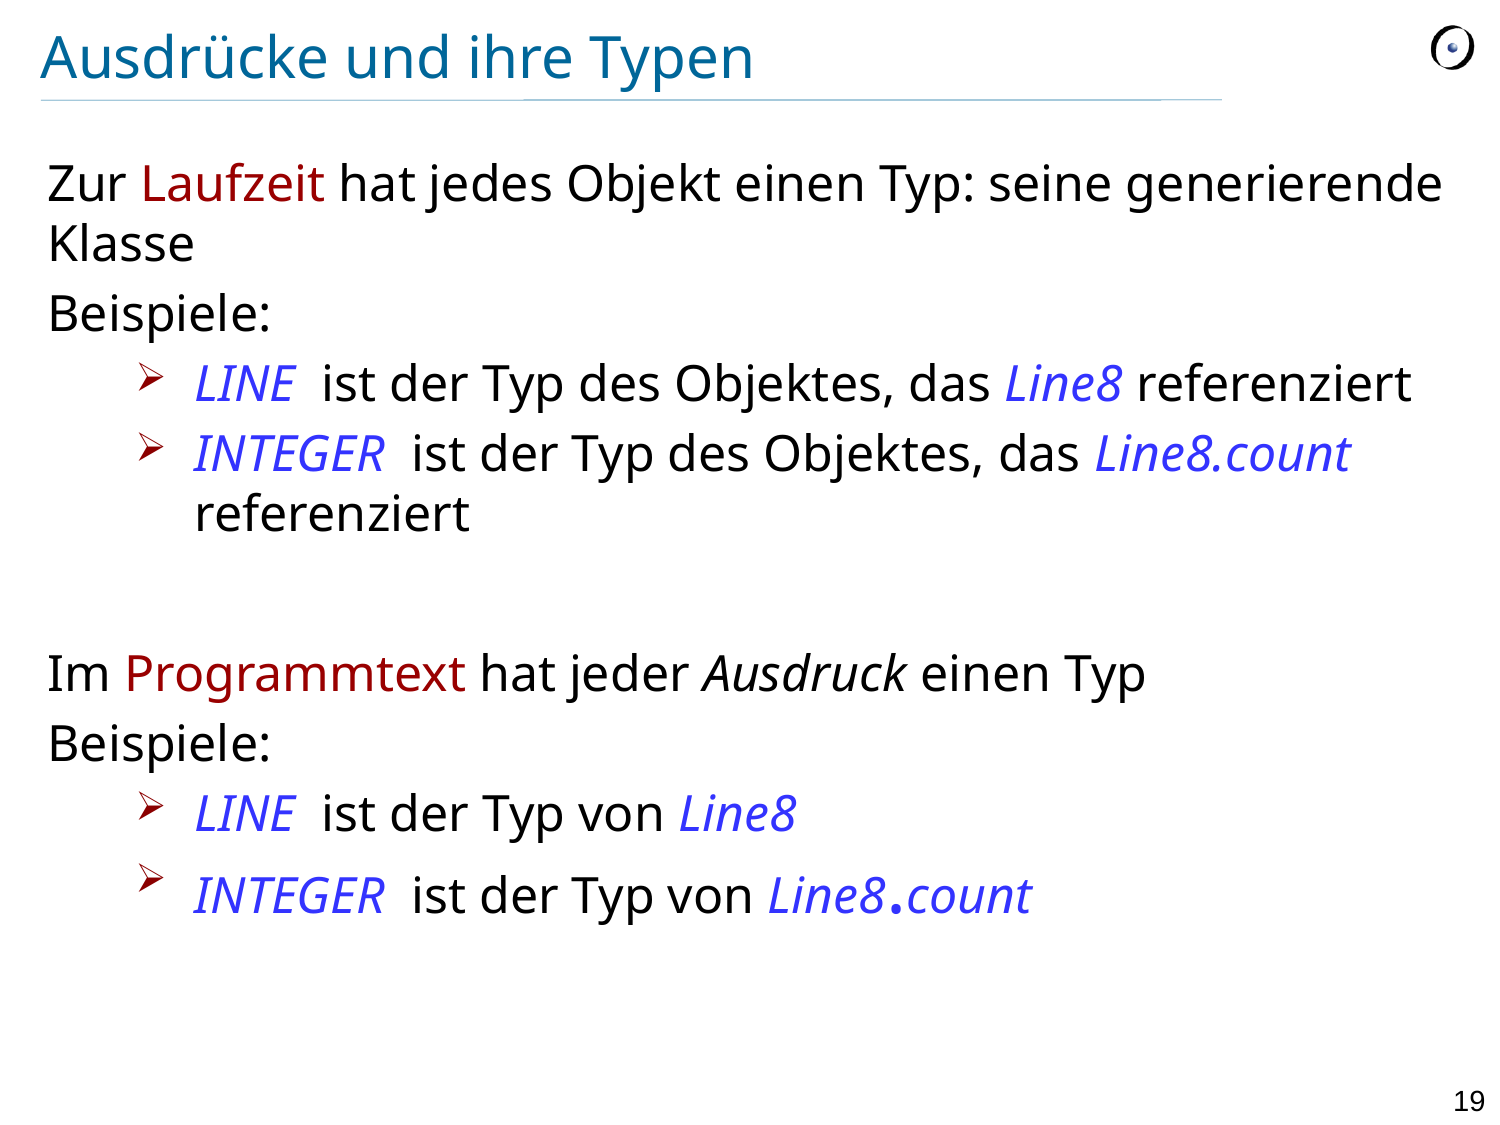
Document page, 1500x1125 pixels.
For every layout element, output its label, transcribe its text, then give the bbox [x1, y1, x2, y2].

title Ausdrücke und ihre Typen [40, 18, 1344, 91]
picture [1429, 20, 1476, 72]
list Zur Laufzeit hat jedes Objekt einen Typ: seine generierende Klasse Beispiele: LINE ist der Typ des Objektes, das Line8 referenziert INTEGER ist der Typ des Objektes, das Line8.count referenziert Im Programmtext hat jeder Ausdruck einen Typ Beispiele: LINE ist der Typ von Line8 INTEGER ist der Typ von Line8.count [32, 143, 1462, 1071]
